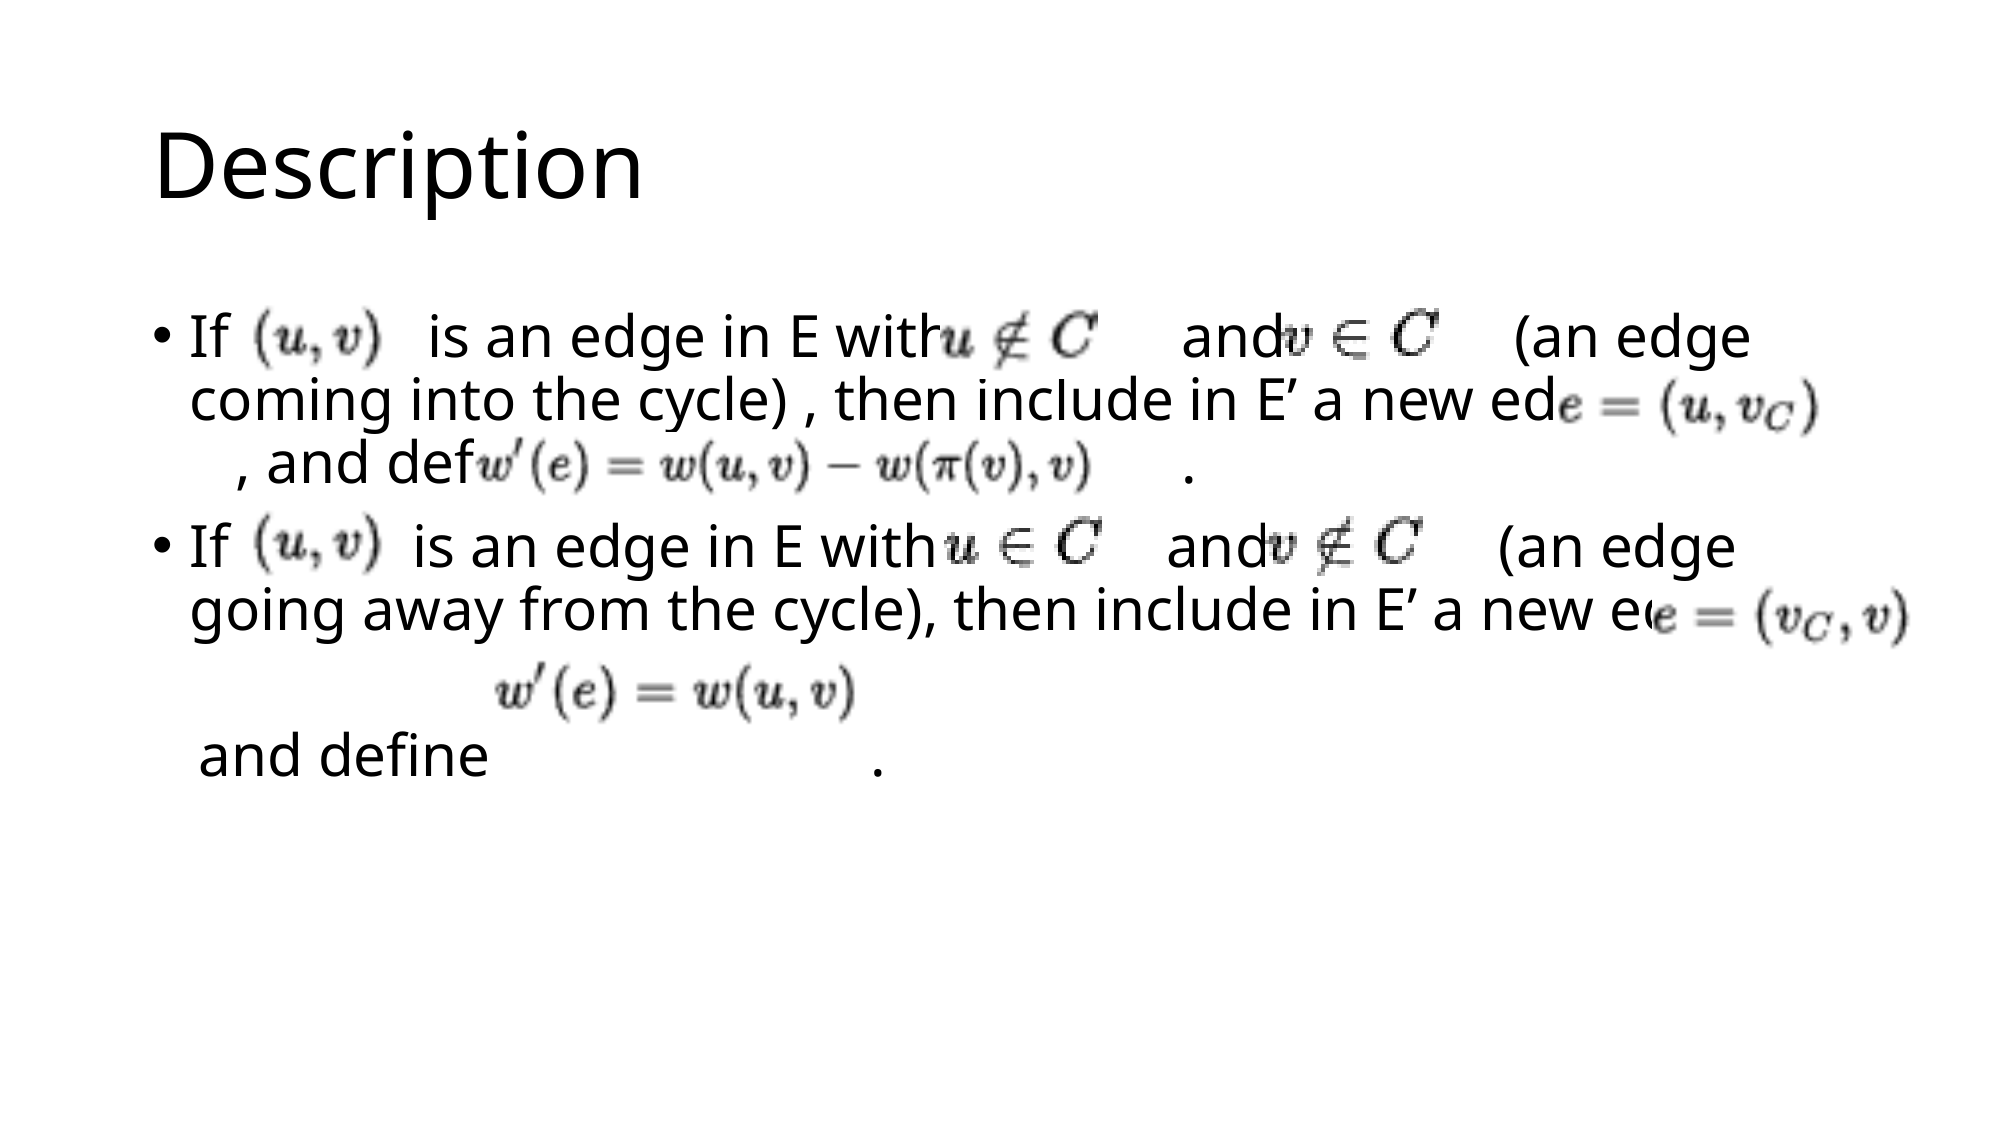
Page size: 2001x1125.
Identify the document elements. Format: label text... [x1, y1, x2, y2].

picture [492, 656, 862, 728]
picture [252, 304, 386, 375]
picture [1265, 508, 1423, 585]
picture [944, 512, 1102, 572]
picture [1281, 304, 1439, 365]
picture [474, 432, 1098, 499]
picture [1652, 584, 1914, 653]
picture [1558, 374, 1823, 443]
picture [940, 304, 1098, 380]
title Description [137, 59, 1863, 278]
picture [252, 509, 386, 580]
list If is an edge in E with and (an edge coming into the cycle) , then include in E’ a new edge , and define . If is an edge in E with and (an edge going away from the cycle), then include in E’ a new edge and define . [137, 299, 1863, 1014]
